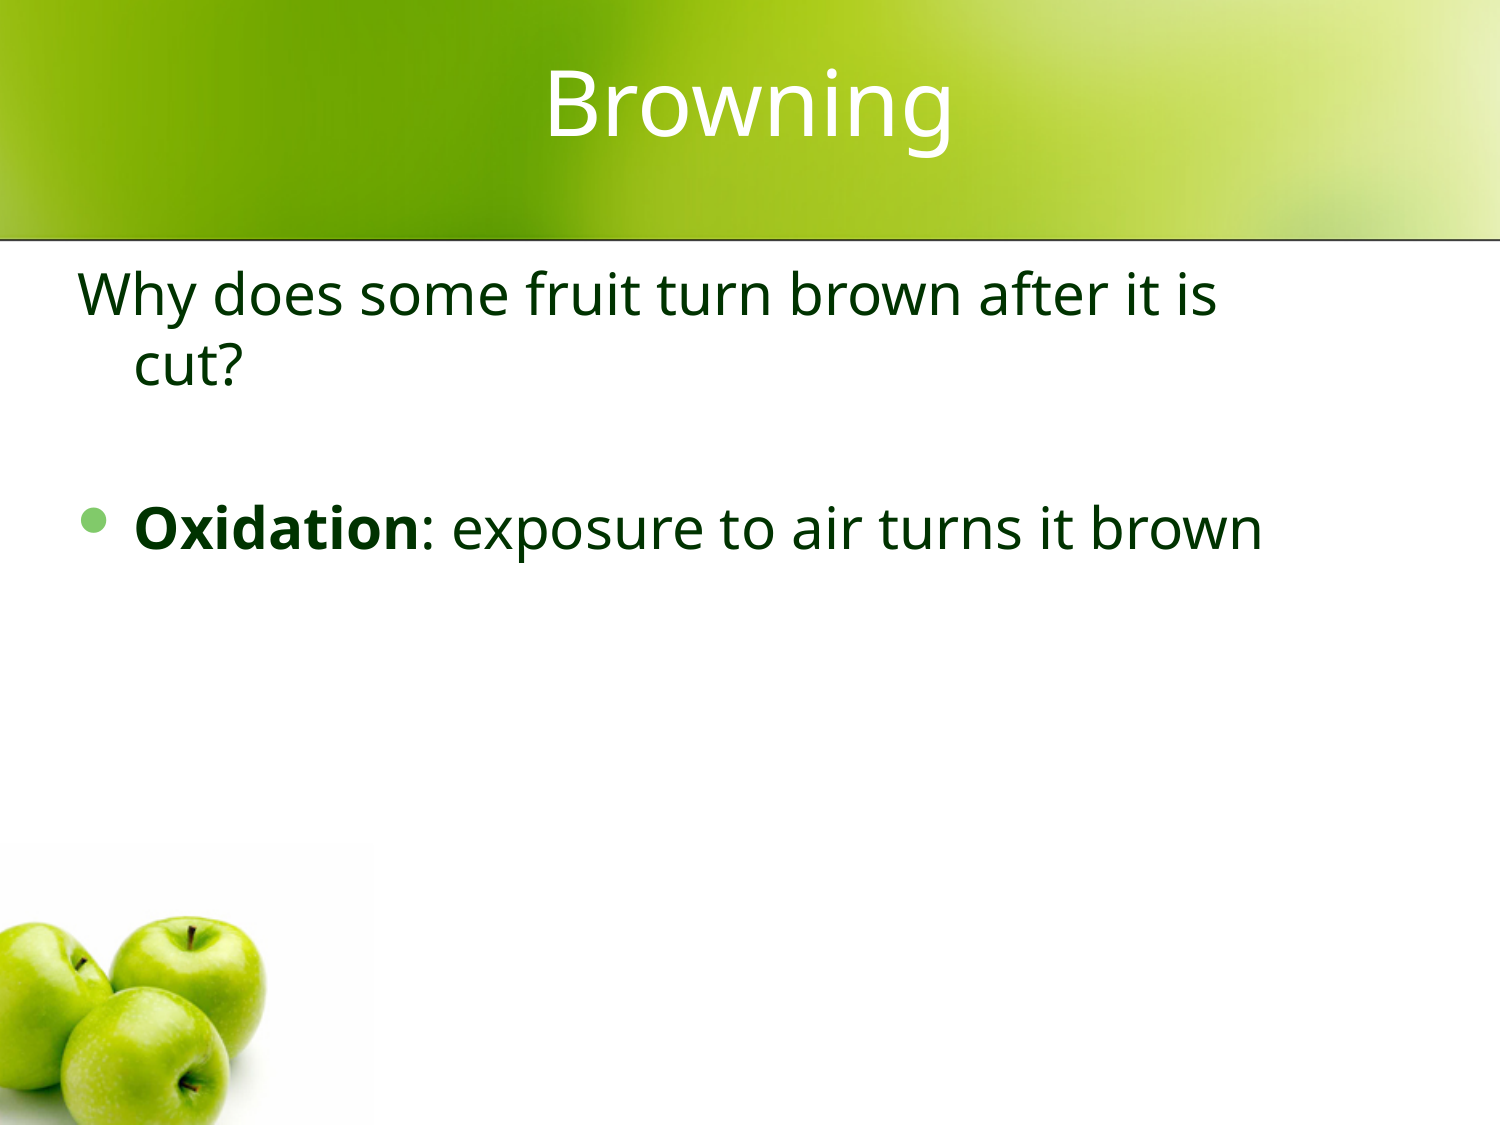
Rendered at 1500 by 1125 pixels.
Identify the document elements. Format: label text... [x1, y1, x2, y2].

picture [0, 0, 1500, 1125]
list Why does some fruit turn brown after it is cut? Oxidation: exposure to air turns it brown [62, 249, 1288, 913]
title Browning [62, 24, 1438, 176]
